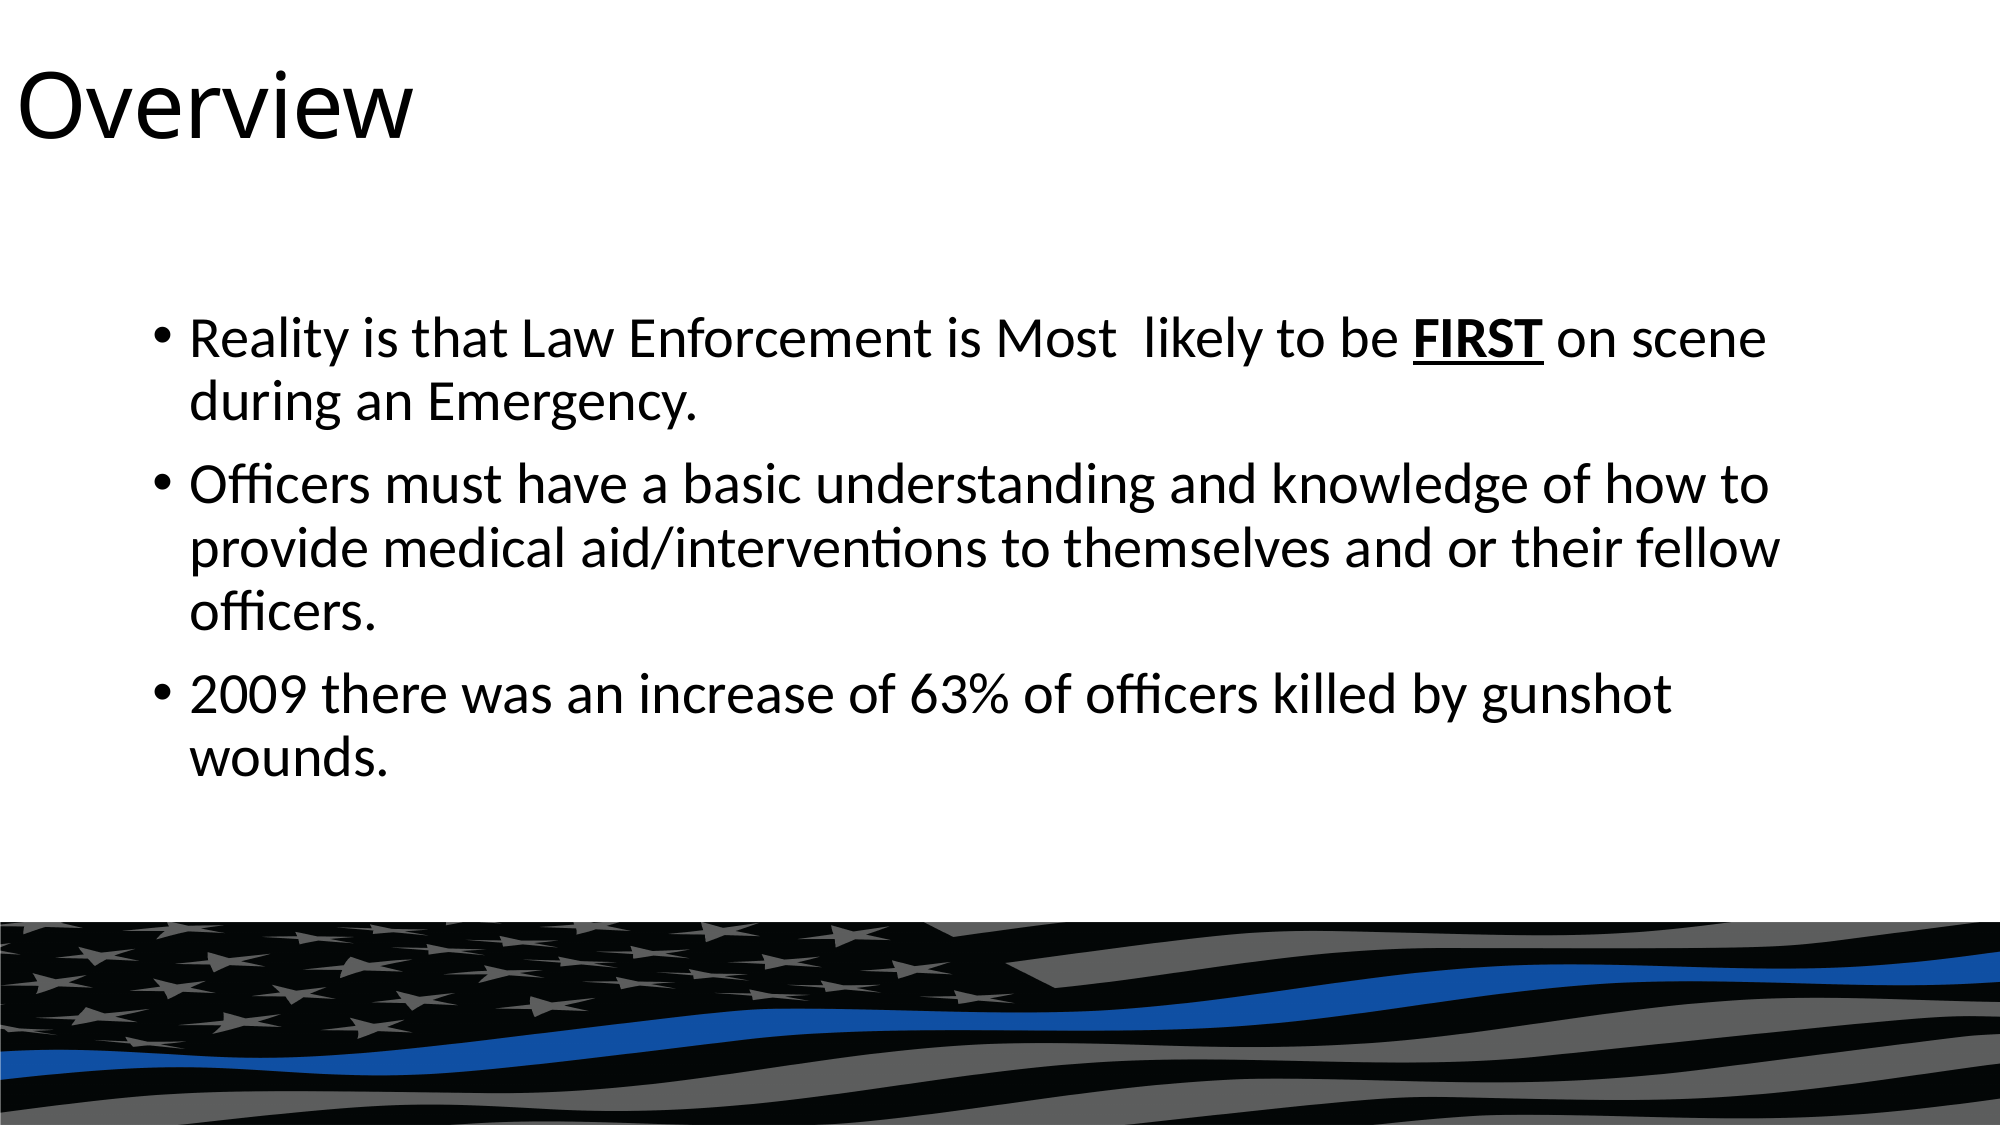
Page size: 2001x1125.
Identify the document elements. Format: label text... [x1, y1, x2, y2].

list Reality is that Law Enforcement is Most likely to be FIRST on scene during an Emergency. Officers must have a basic understanding and knowledge of how to provide medical aid/interventions to themselves and or their fellow officers. 2009 there was an increase of 63% of officers killed by gunshot wounds. [137, 299, 1863, 922]
picture [0, 922, 2000, 1125]
title Overview [0, 0, 1725, 218]
